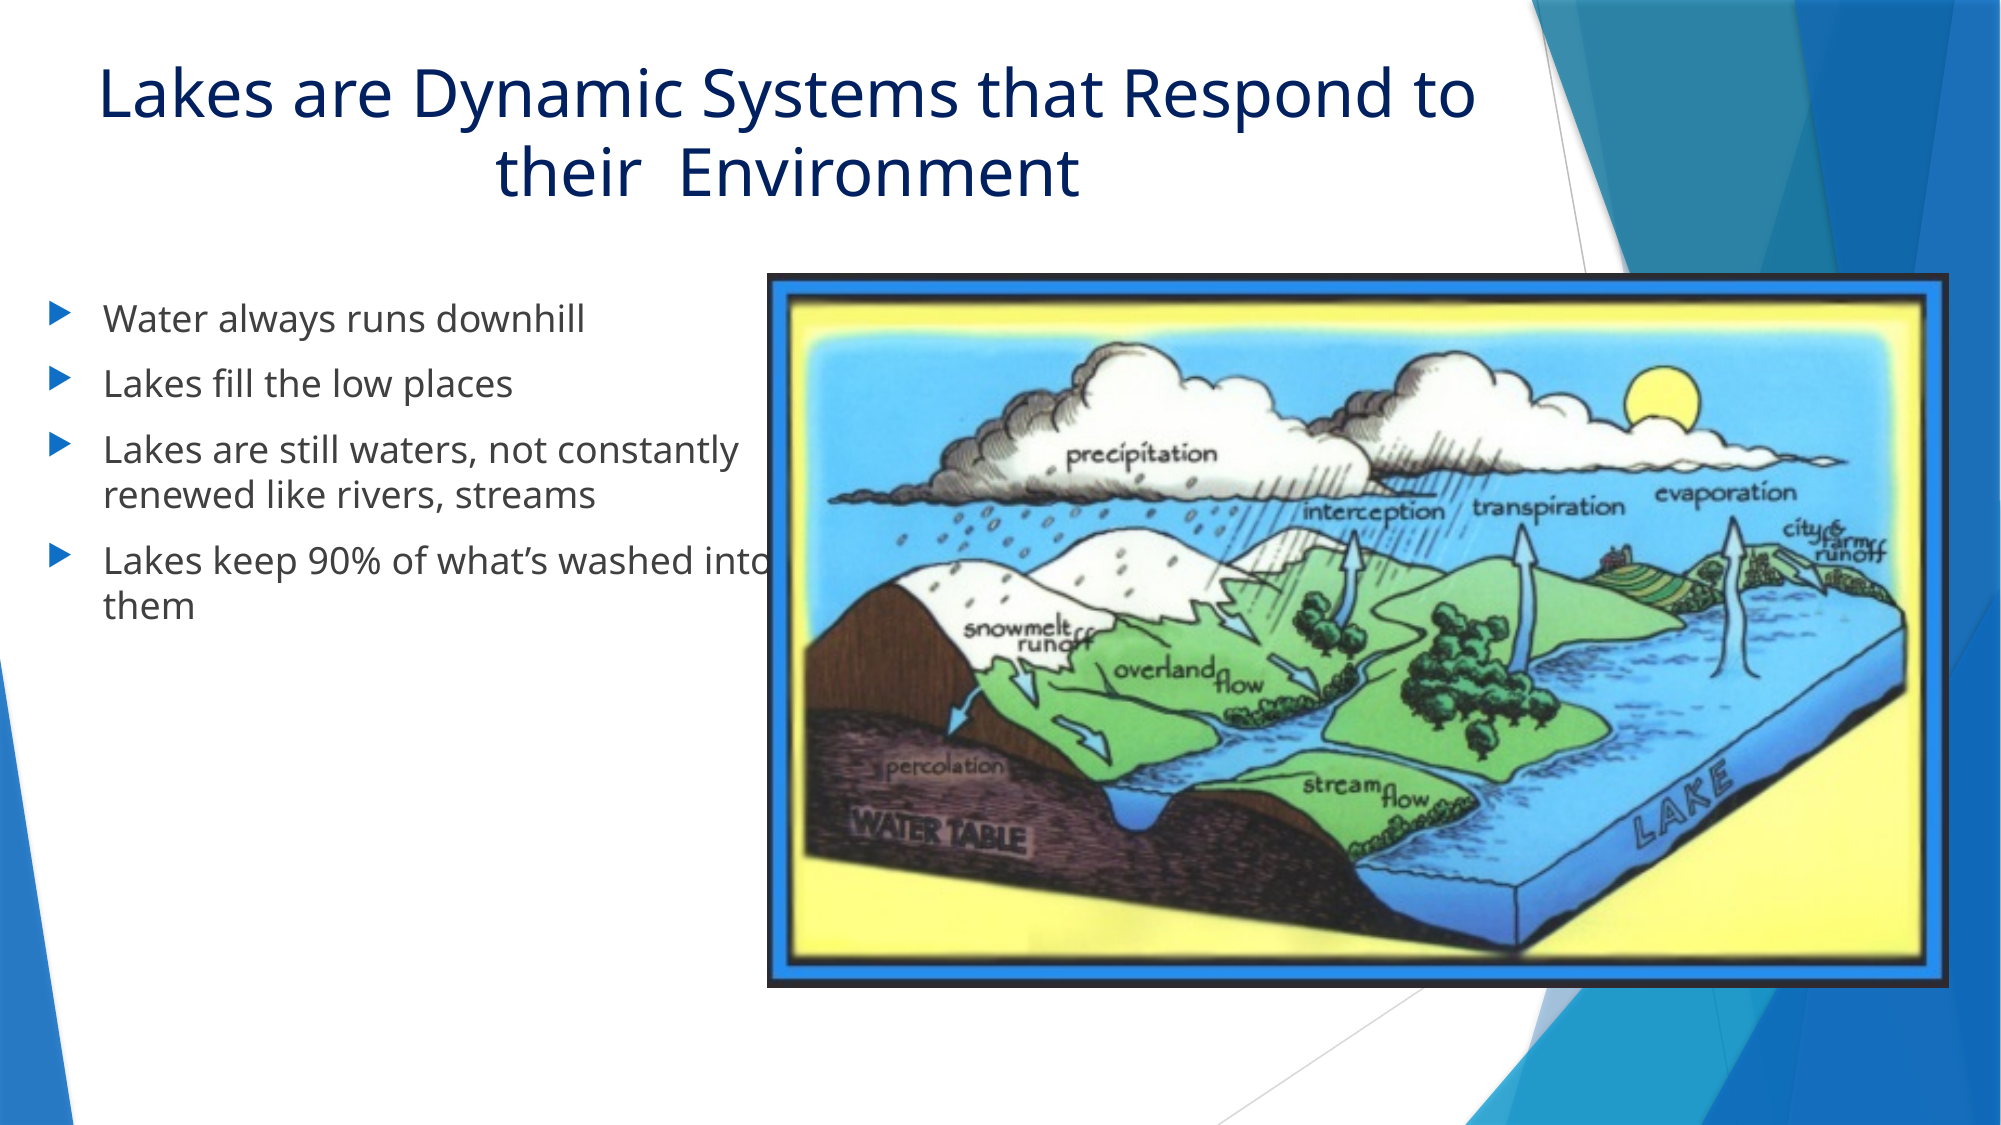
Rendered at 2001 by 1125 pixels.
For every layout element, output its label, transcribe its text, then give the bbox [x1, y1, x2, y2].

picture [766, 273, 1949, 989]
list Water always runs downhill Lakes fill the low places Lakes are still waters, not constantly renewed like rivers, streams Lakes keep 90% of what’s washed into them [31, 287, 817, 1001]
title Lakes are Dynamic Systems that Respond to their Environment [31, 42, 1546, 231]
